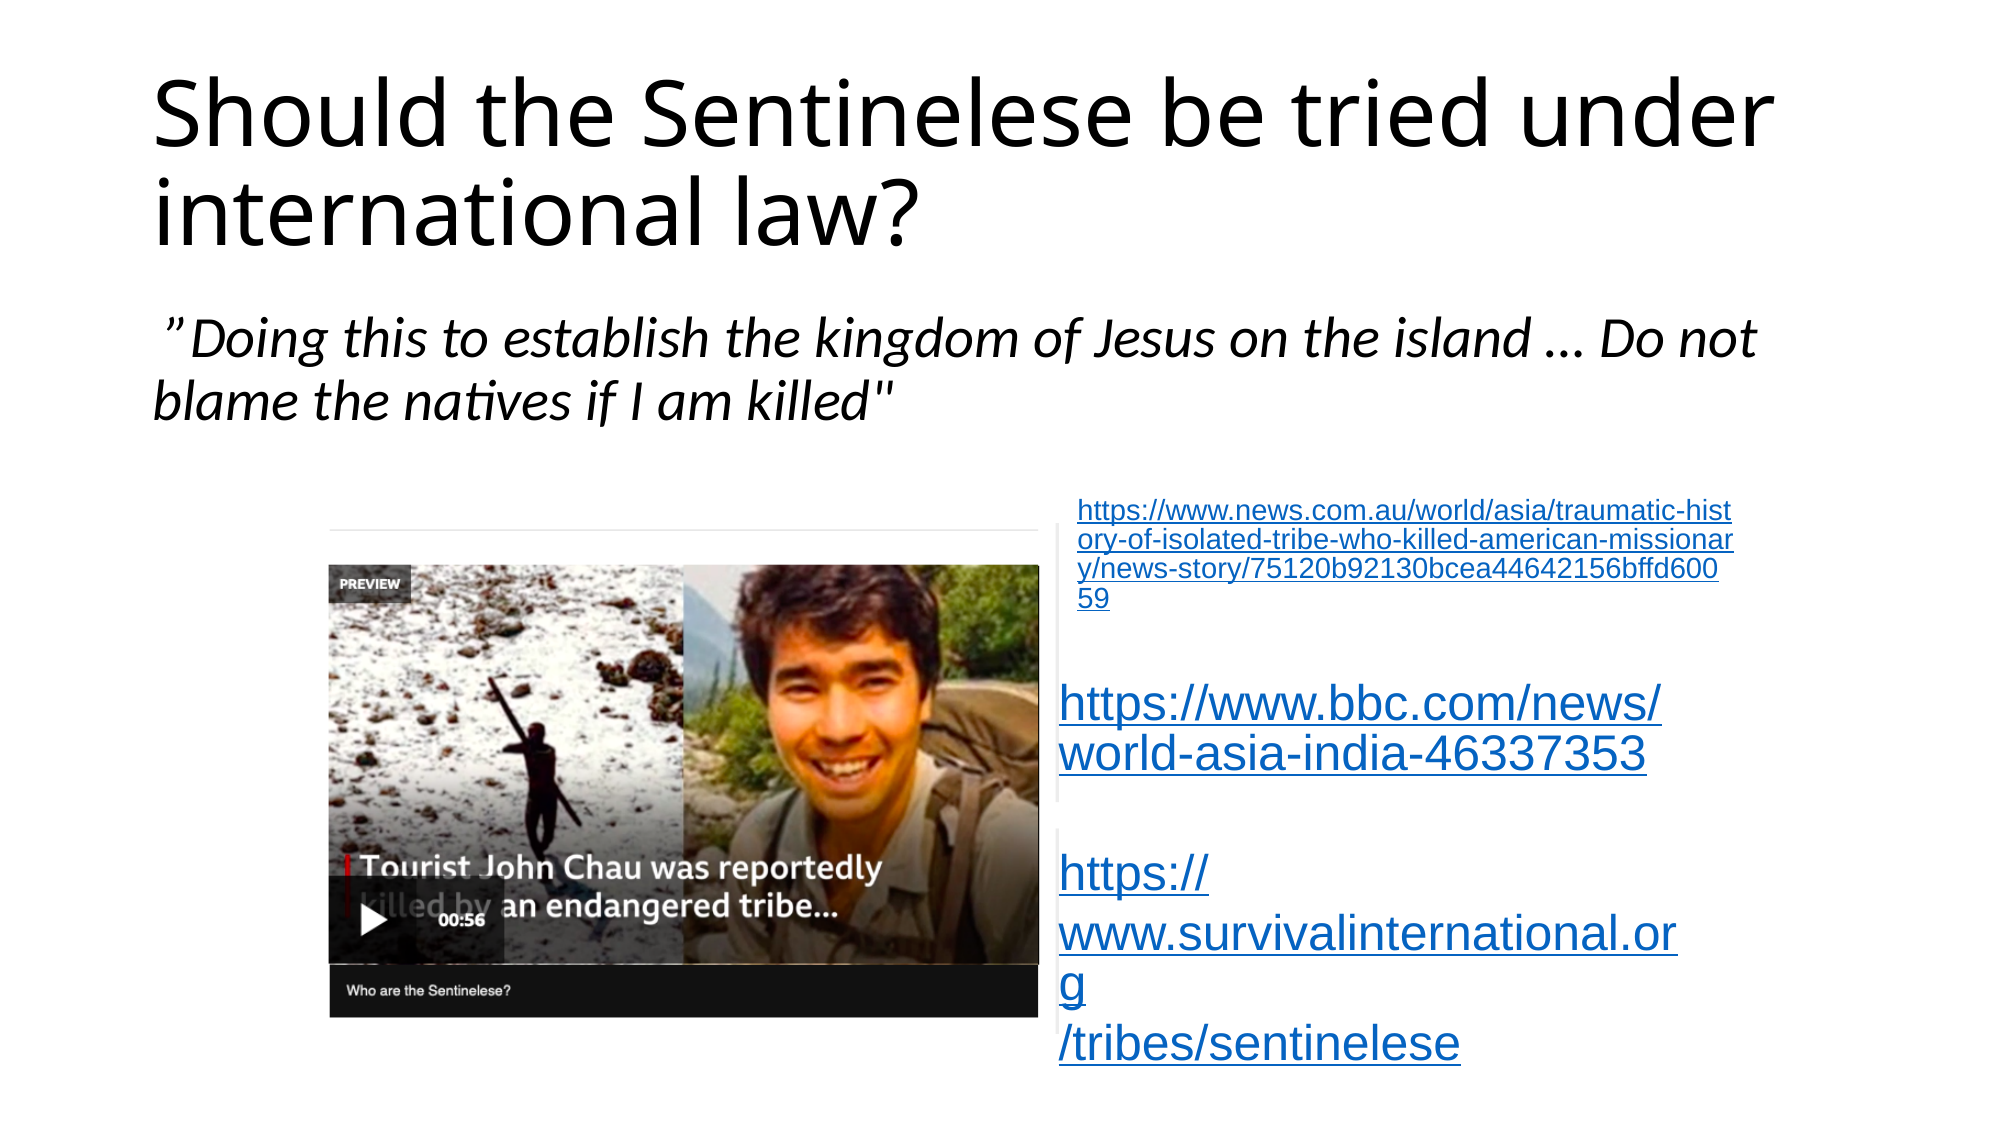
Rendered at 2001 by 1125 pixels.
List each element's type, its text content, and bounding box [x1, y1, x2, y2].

text_box https://www.bbc.com/news/world-asia-india-46337353 https://www.survivalinternational.org/tribes/sentinelese [1059, 663, 1704, 979]
text_box https://www.news.com.au/world/asia/traumatic-history-of-isolated-tribe-who-killed-american-missionary/news-story/75120b92130bcea44642156bffd60059 [1062, 484, 1750, 534]
picture [310, 523, 1059, 1034]
title Should the Sentinelese be tried under international law? [137, 59, 1863, 278]
list ”Doing this to establish the kingdom of Jesus on the island … Do not blame the natives if I am killed" [137, 299, 1863, 1014]
